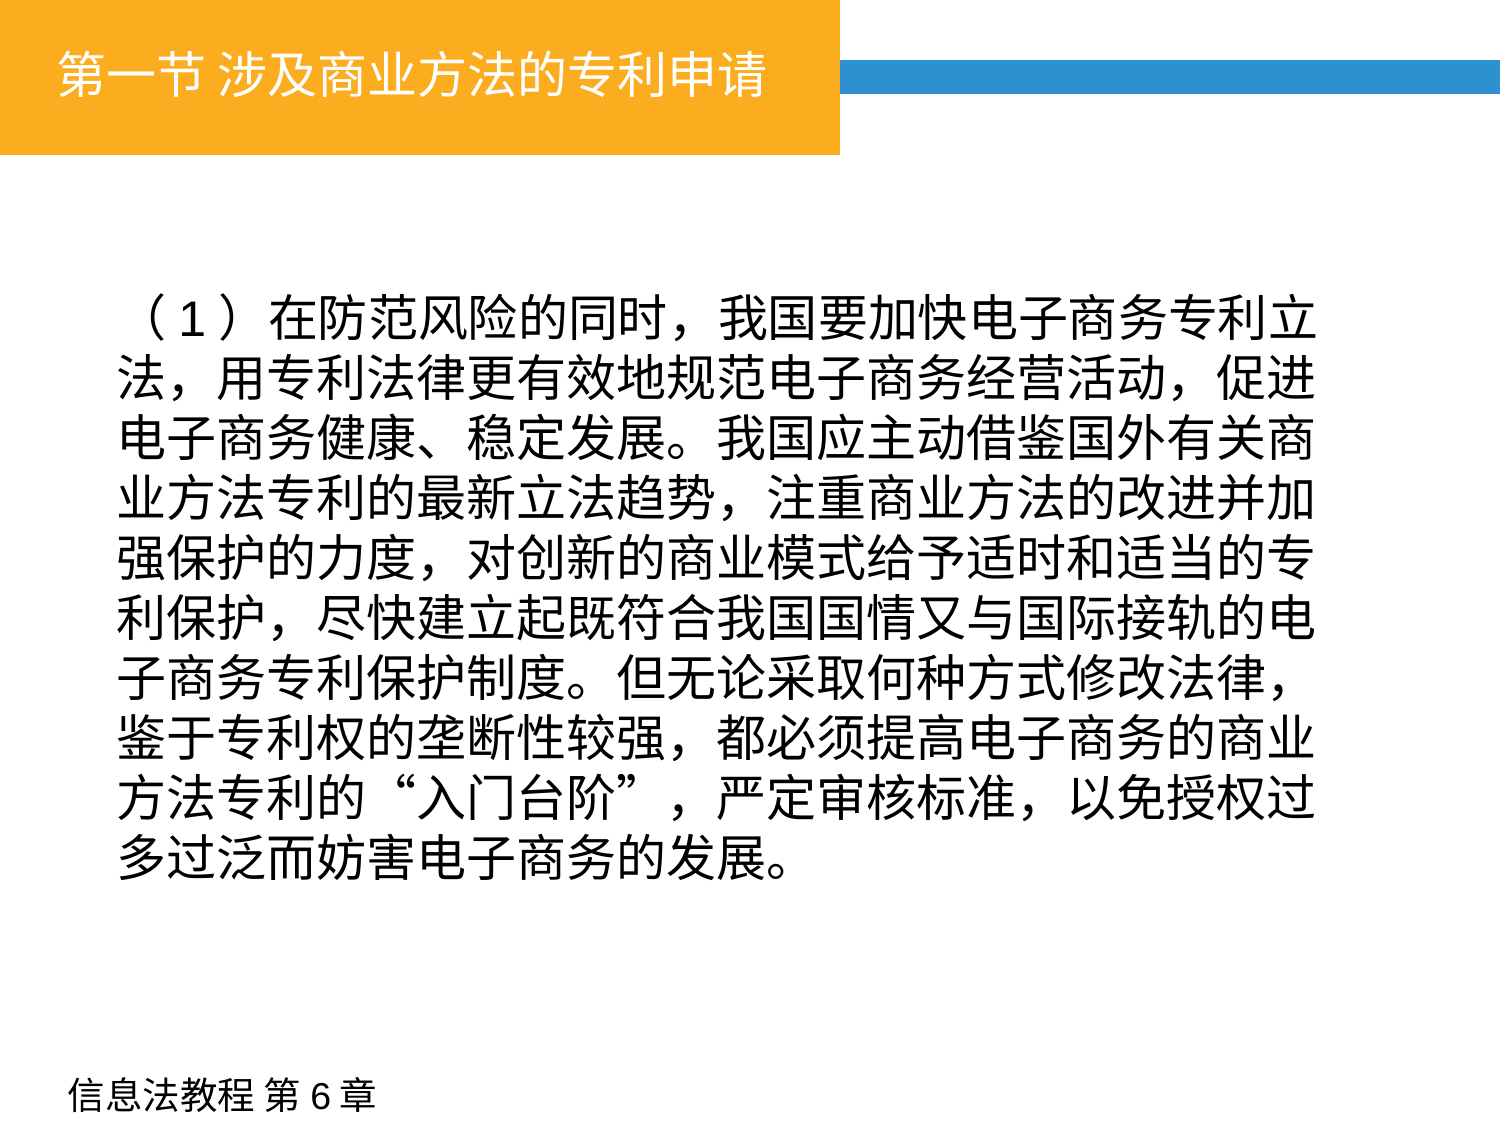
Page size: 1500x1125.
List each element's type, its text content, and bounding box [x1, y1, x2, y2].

picture [0, 0, 1500, 1125]
text_box （1）在防范风险的同时，我国要加快电子商务专利立法，用专利法律更有效地规范电子商务经营活动，促进电子商务健康、稳定发展。我国应主动借鉴国外有关商业方法专利的最新立法趋势，注重商业方法的改进并加强保护的力度，对创新的商业模式给予适时和适当的专利保护，尽快建立起既符合我国国情又与国际接轨的电子商务专利保护制度。但无论采取何种方式修改法律，鉴于专利权的垄断性较强，都必须提高电子商务的商业方法专利的“入门台阶”，严定审核标准，以免授权过多过泛而妨害电子商务的发展。 [101, 278, 1366, 894]
title 第一节 涉及商业方法的专利申请 [41, 30, 1130, 124]
text_box 信息法教程 第6章 [53, 1064, 467, 1125]
